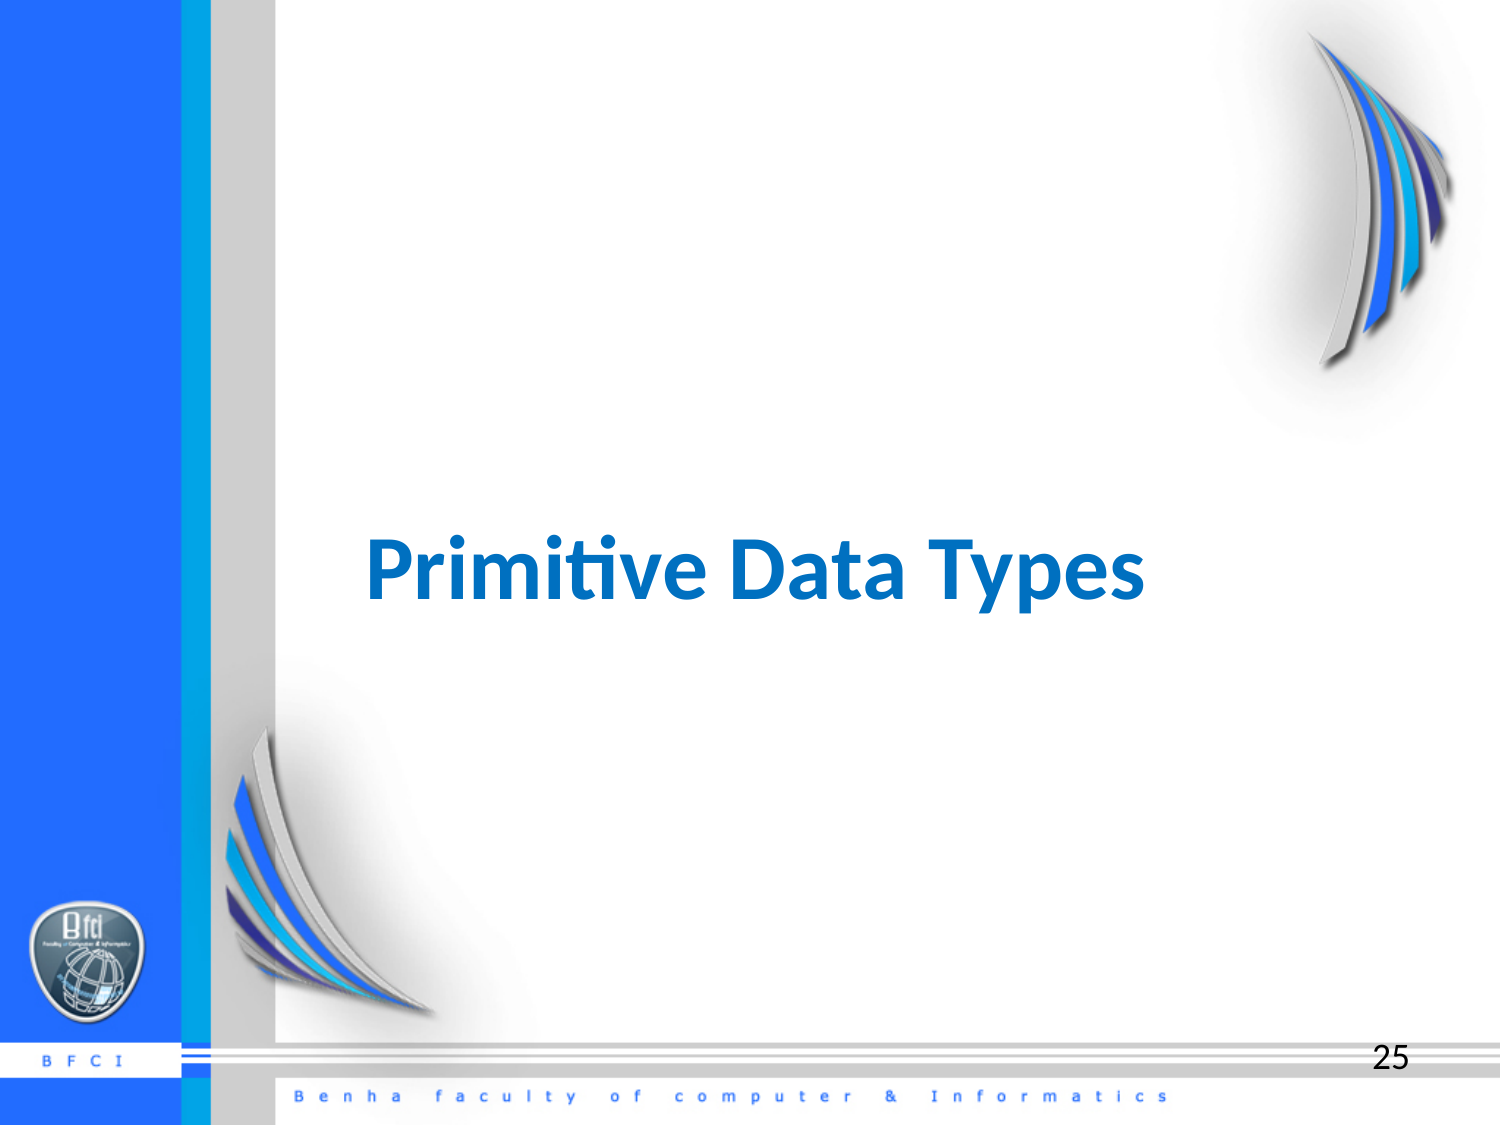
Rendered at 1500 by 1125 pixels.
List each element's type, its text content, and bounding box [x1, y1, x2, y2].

picture [0, 0, 1500, 1125]
list Primitive Data Types [349, 499, 1313, 626]
slide_number 25 [1074, 1024, 1426, 1103]
